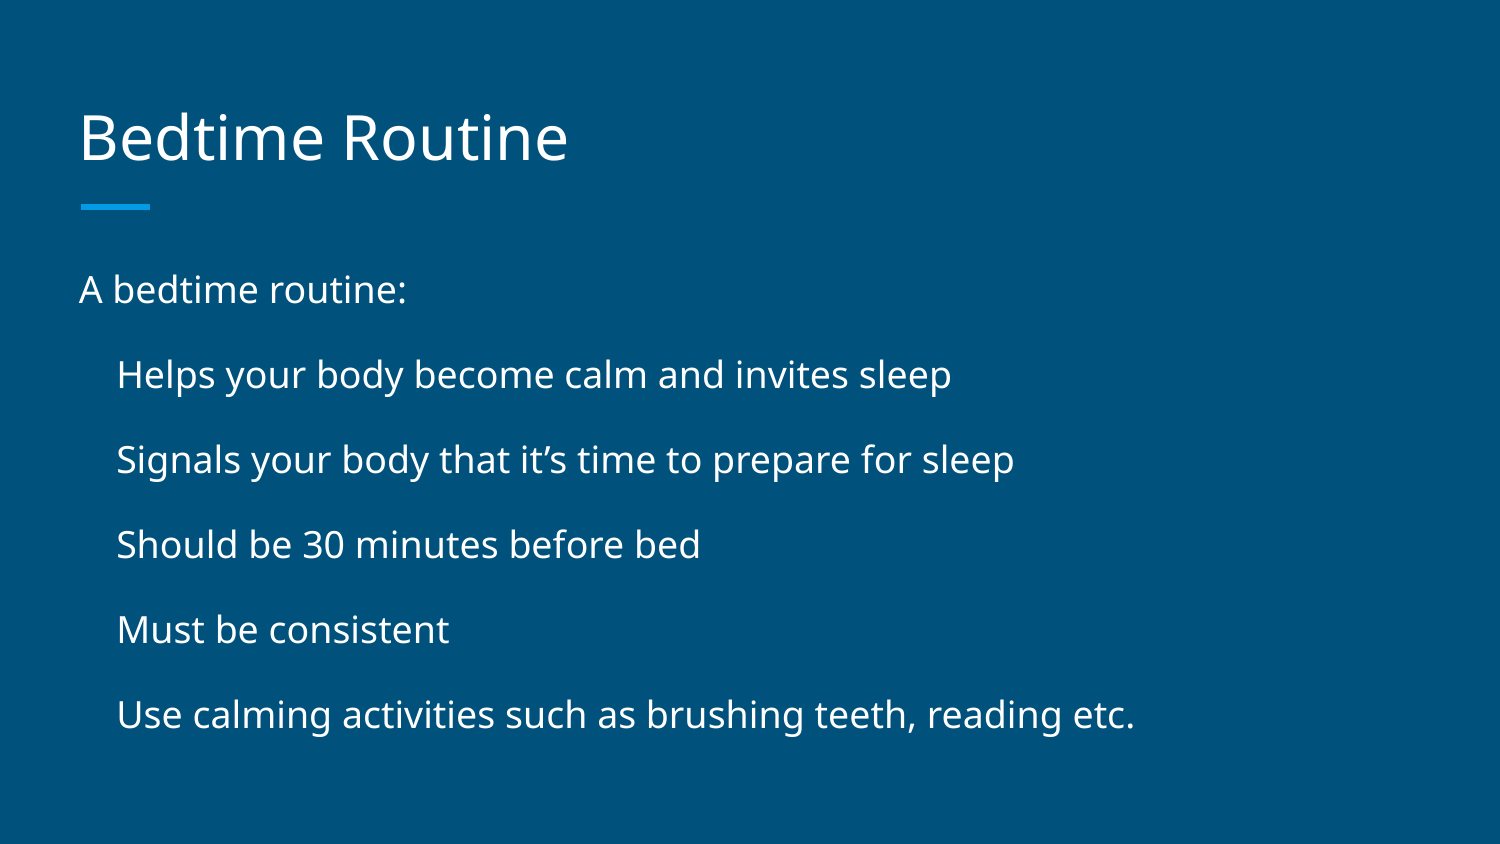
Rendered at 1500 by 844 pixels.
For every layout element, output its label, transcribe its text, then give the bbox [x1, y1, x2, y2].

list A bedtime routine: Helps your body become calm and invites sleep Signals your body that it’s time to prepare for sleep Should be 30 minutes before bed Must be consistent Use calming activities such as brushing teeth, reading etc. [63, 244, 1437, 750]
title Bedtime Routine [63, 75, 1437, 188]
